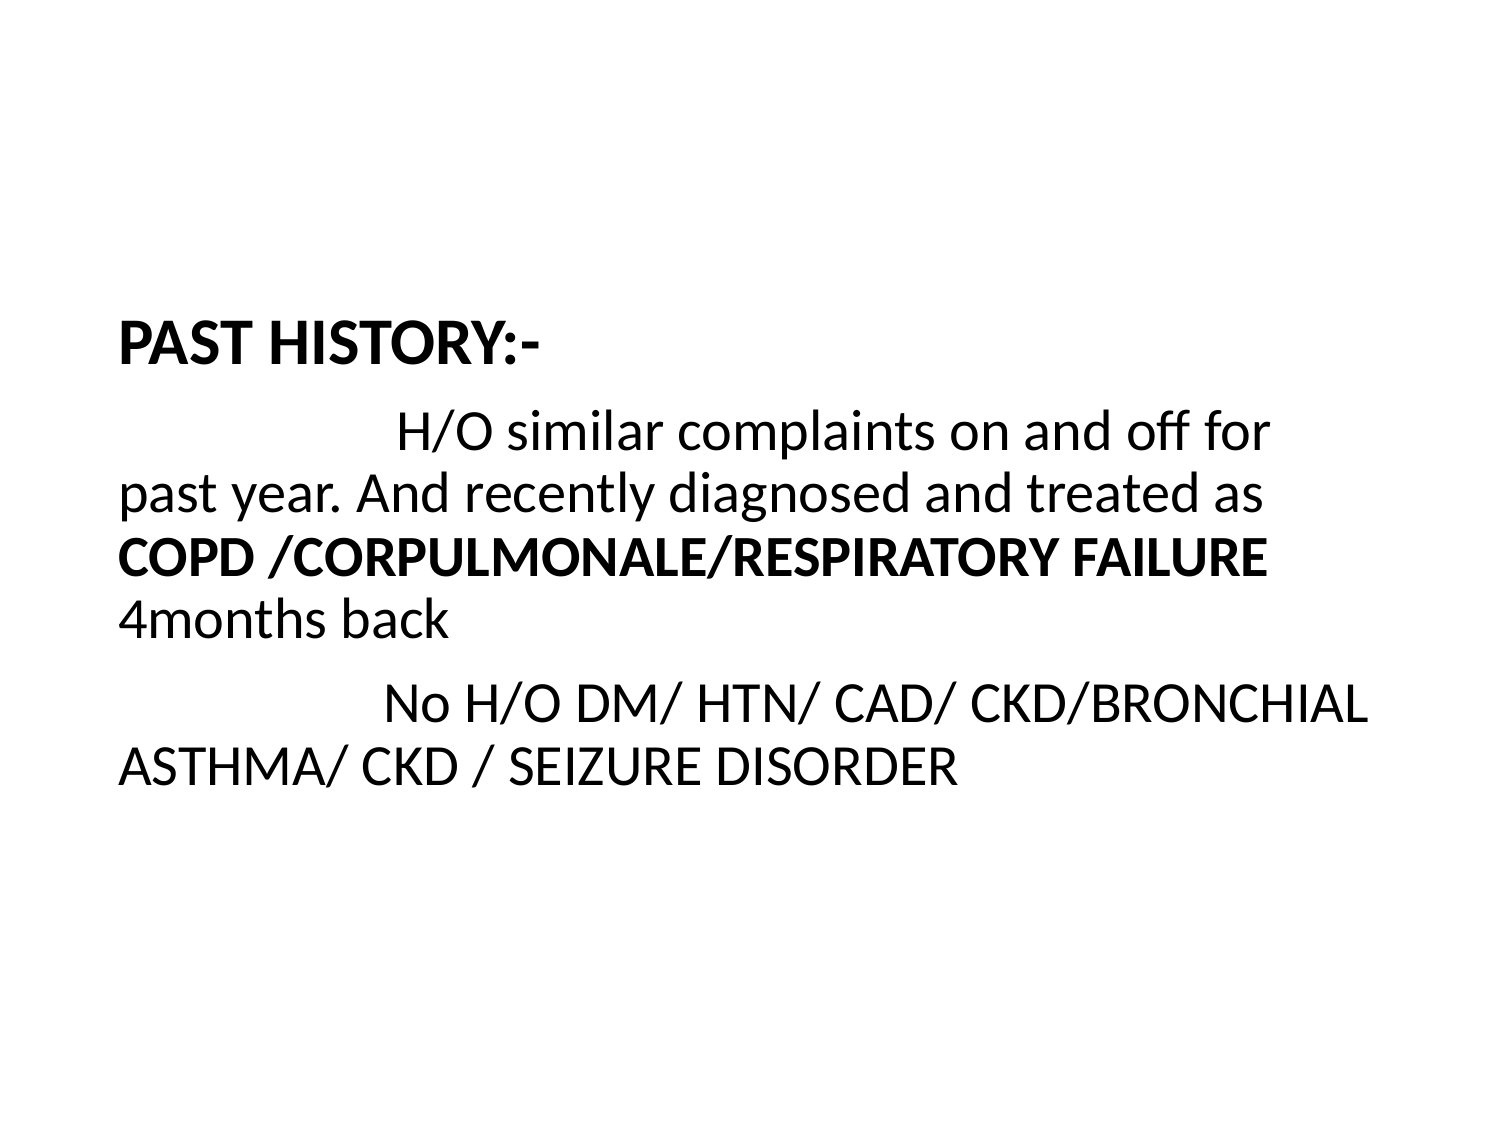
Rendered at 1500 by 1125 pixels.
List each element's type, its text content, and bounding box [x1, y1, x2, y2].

list PAST HISTORY:- H/O similar complaints on and off for past year. And recently diagnosed and treated as COPD /CORPULMONALE/RESPIRATORY FAILURE 4months back No H/O DM/ HTN/ CAD/ CKD/BRONCHIAL ASTHMA/ CKD / SEIZURE DISORDER [103, 299, 1397, 1014]
